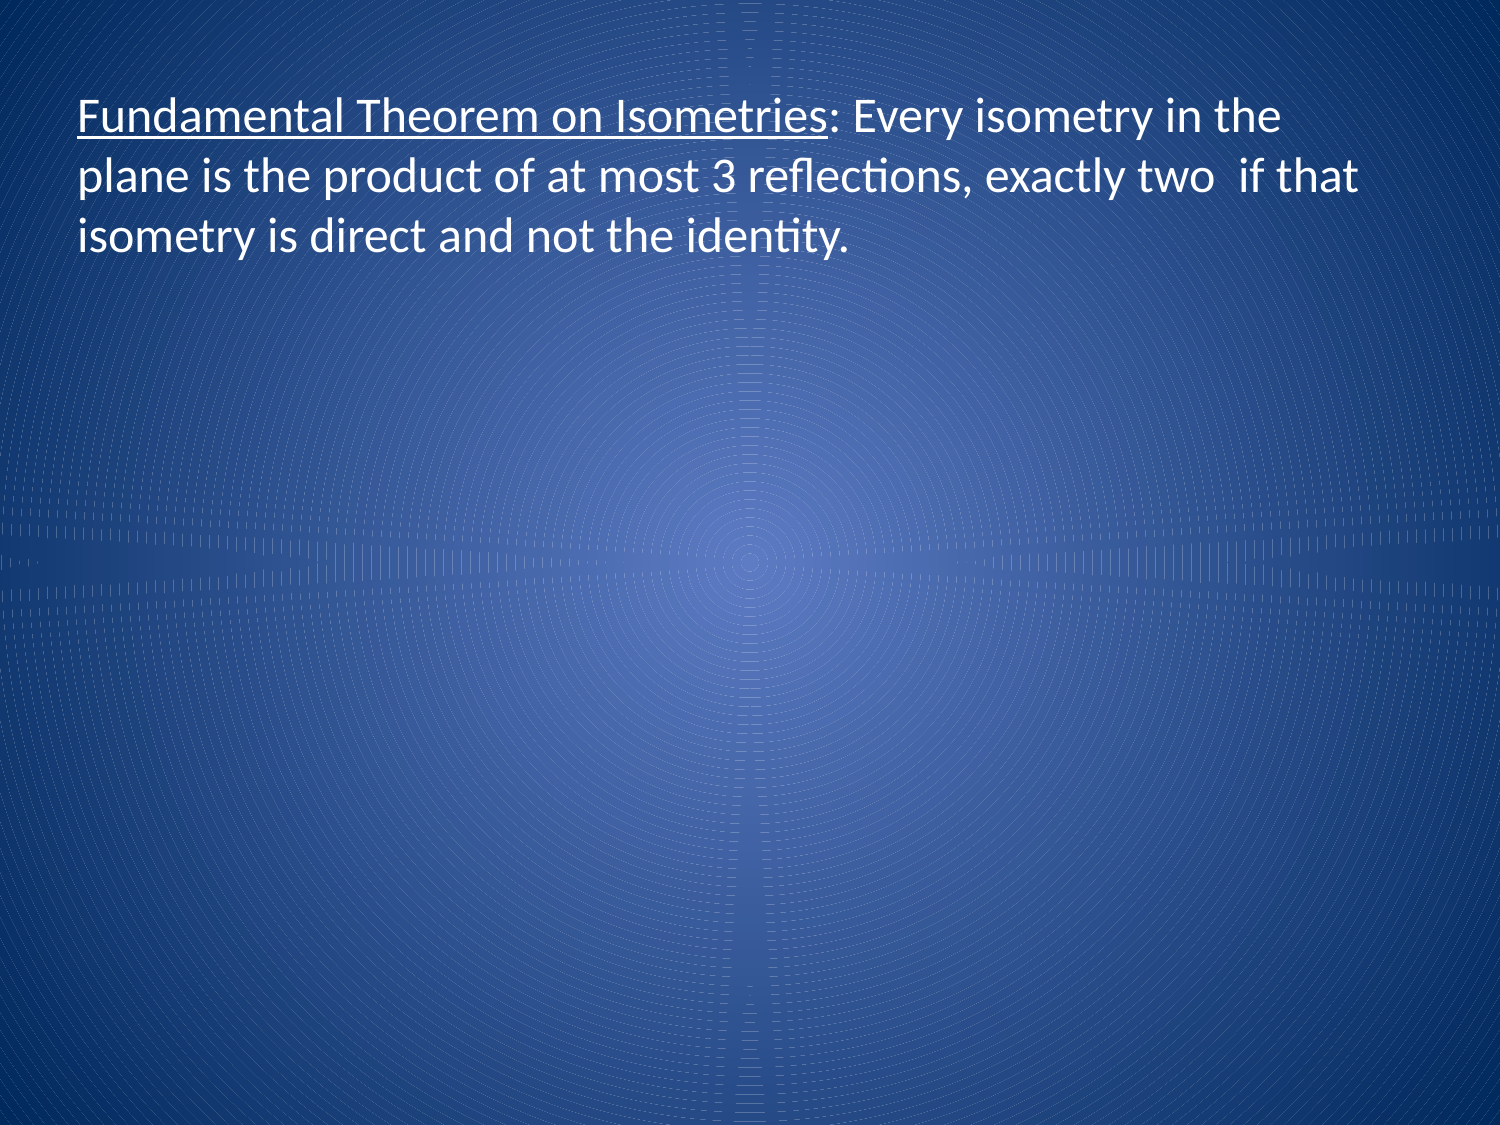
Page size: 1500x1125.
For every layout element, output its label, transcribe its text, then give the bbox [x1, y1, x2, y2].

text_box Fundamental Theorem on Isometries: Every isometry in the plane is the product of at most 3 reflections, exactly two if that isometry is direct and not the identity. [62, 74, 1413, 270]
